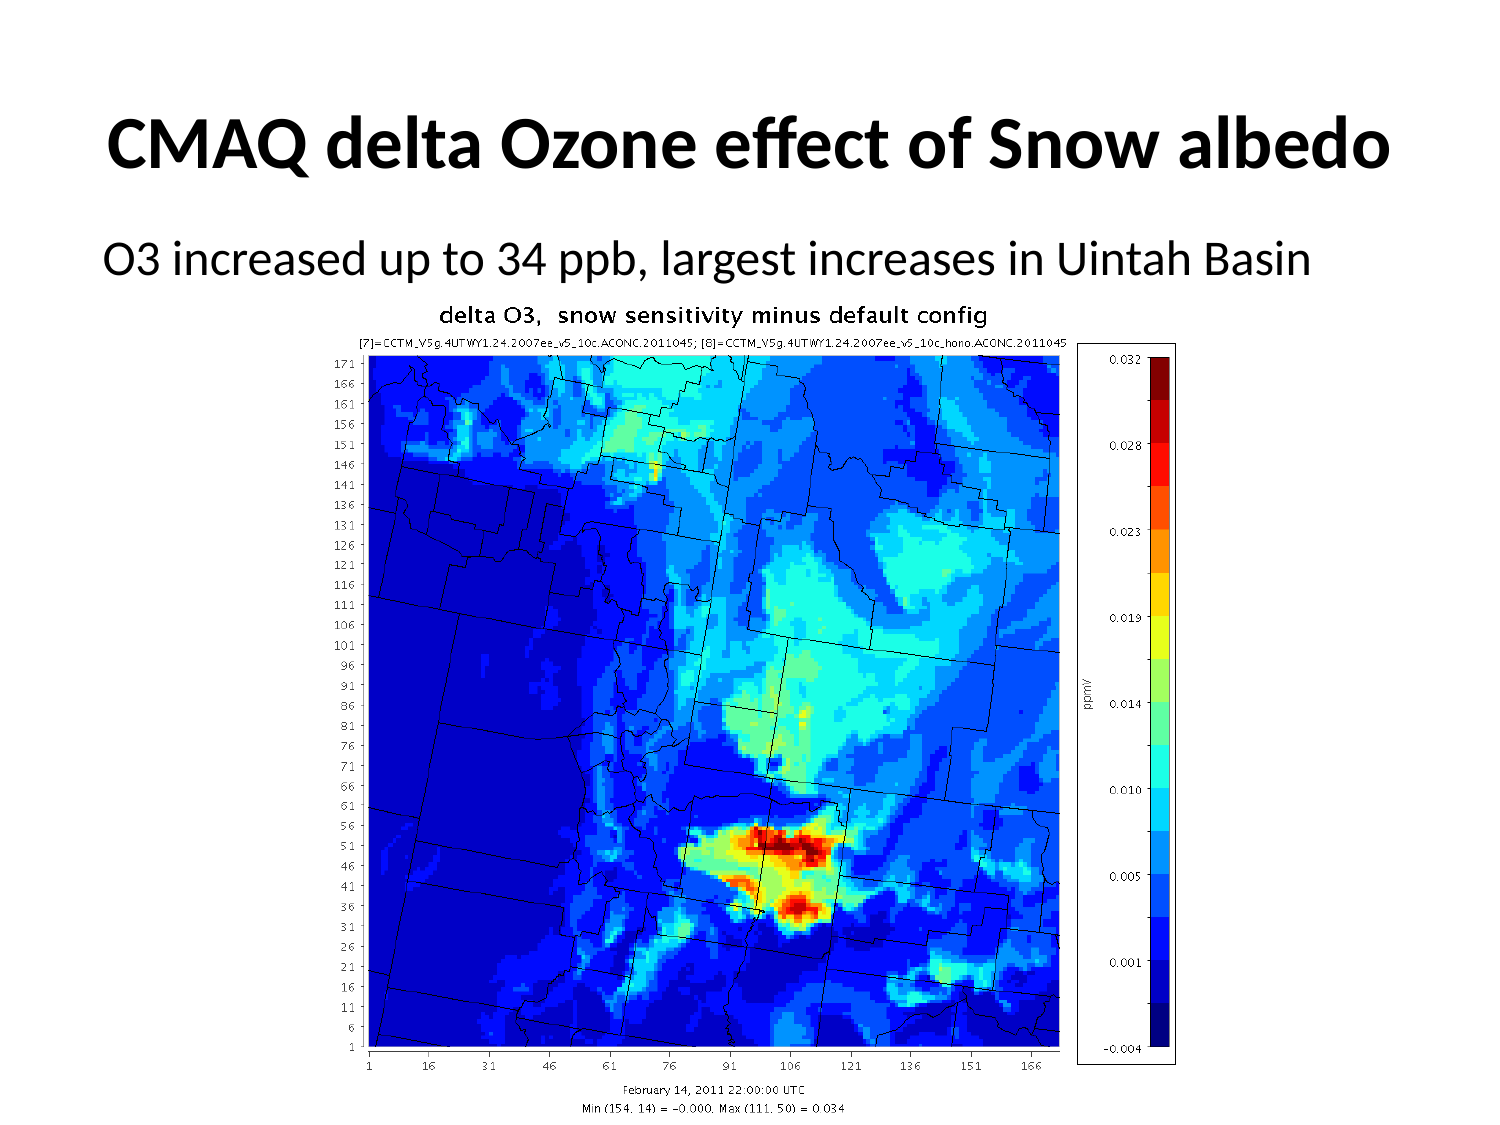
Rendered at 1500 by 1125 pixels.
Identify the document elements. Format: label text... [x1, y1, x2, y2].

title CMAQ delta Ozone effect of Snow albedo [75, 45, 1425, 233]
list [276, 298, 1476, 1113]
list O3 increased up to 34 ppb, largest increases in Uintah Basin [87, 187, 1425, 293]
